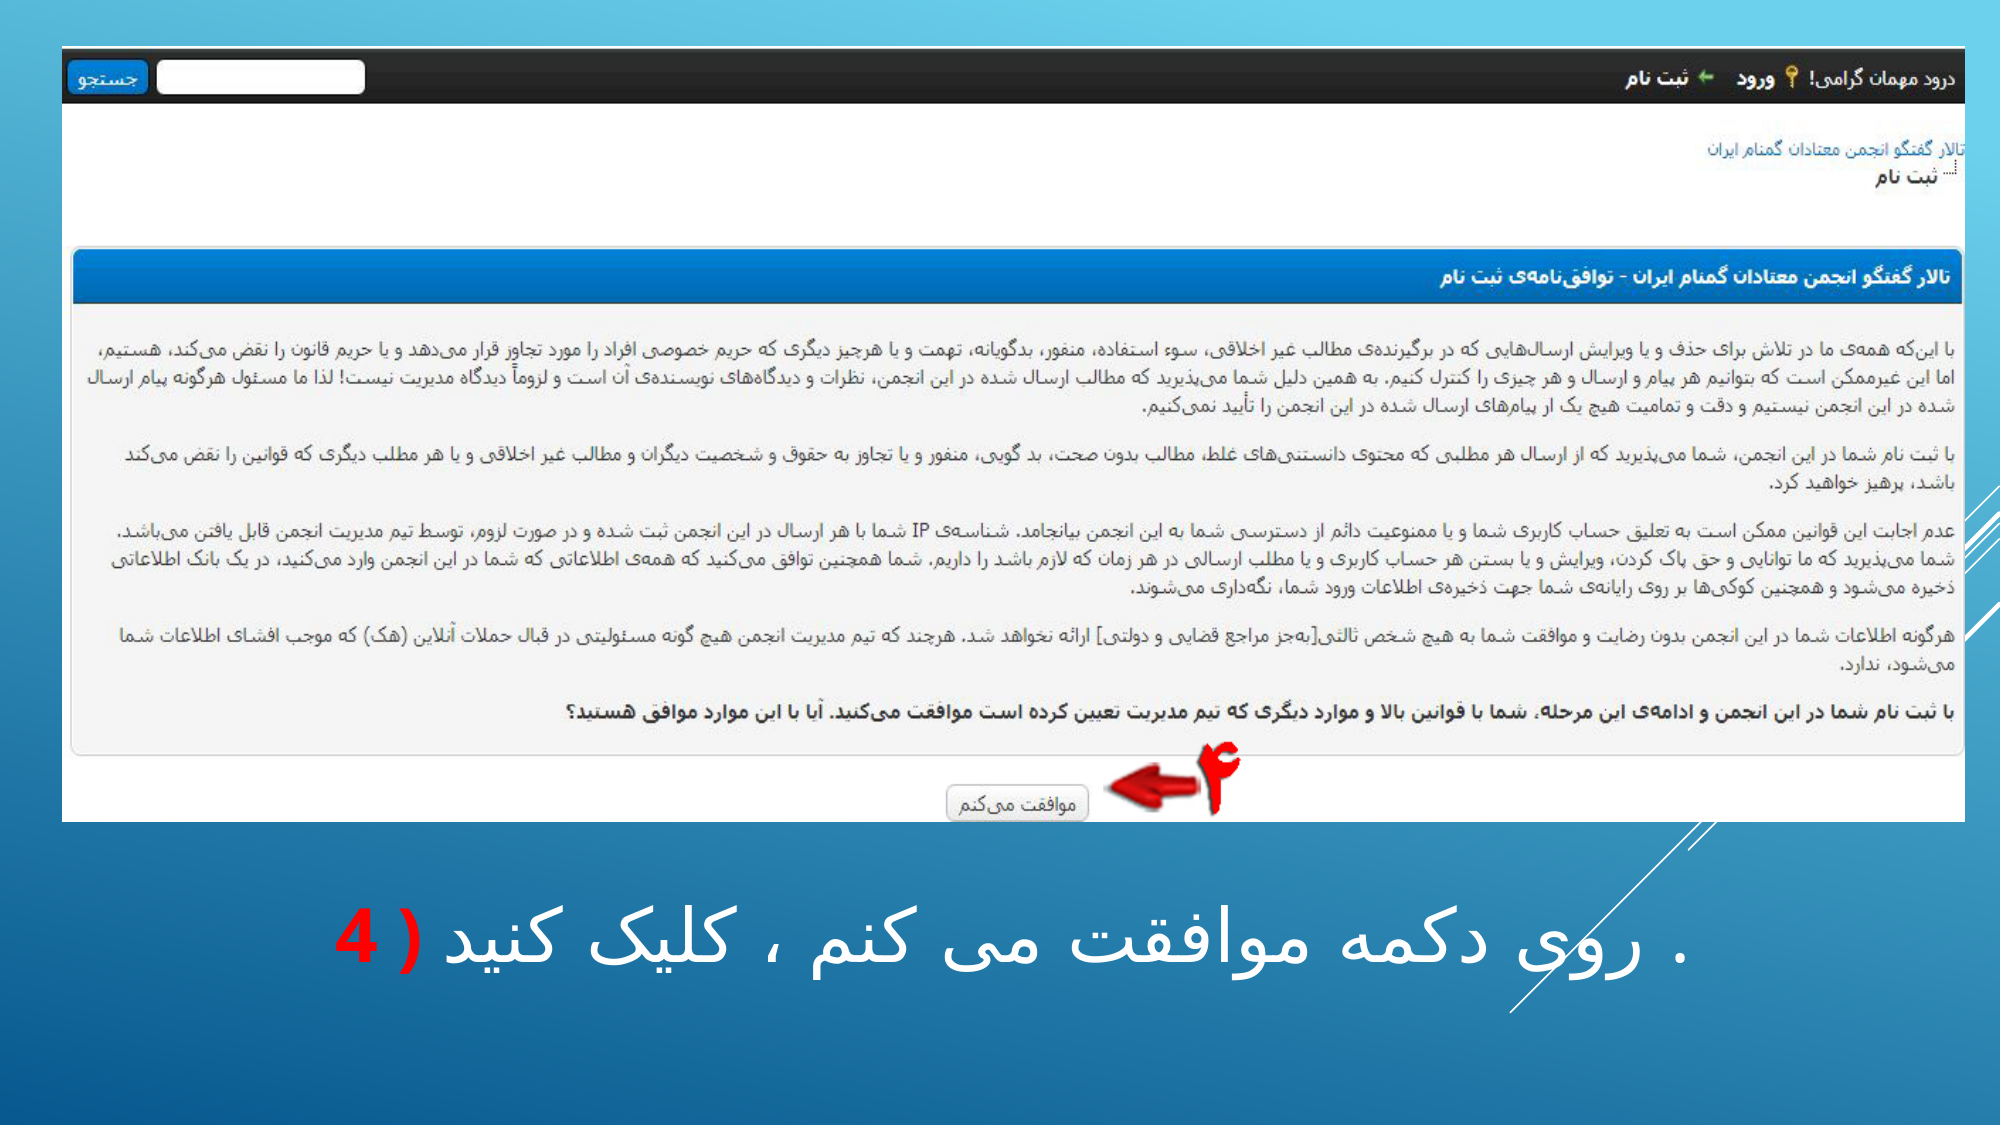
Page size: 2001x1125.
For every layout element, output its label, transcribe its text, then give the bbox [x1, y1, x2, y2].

picture [62, 46, 1965, 823]
title 4 ) روی دکمه موافقت می کنم ، کلیک کنید . [112, 837, 1914, 1027]
